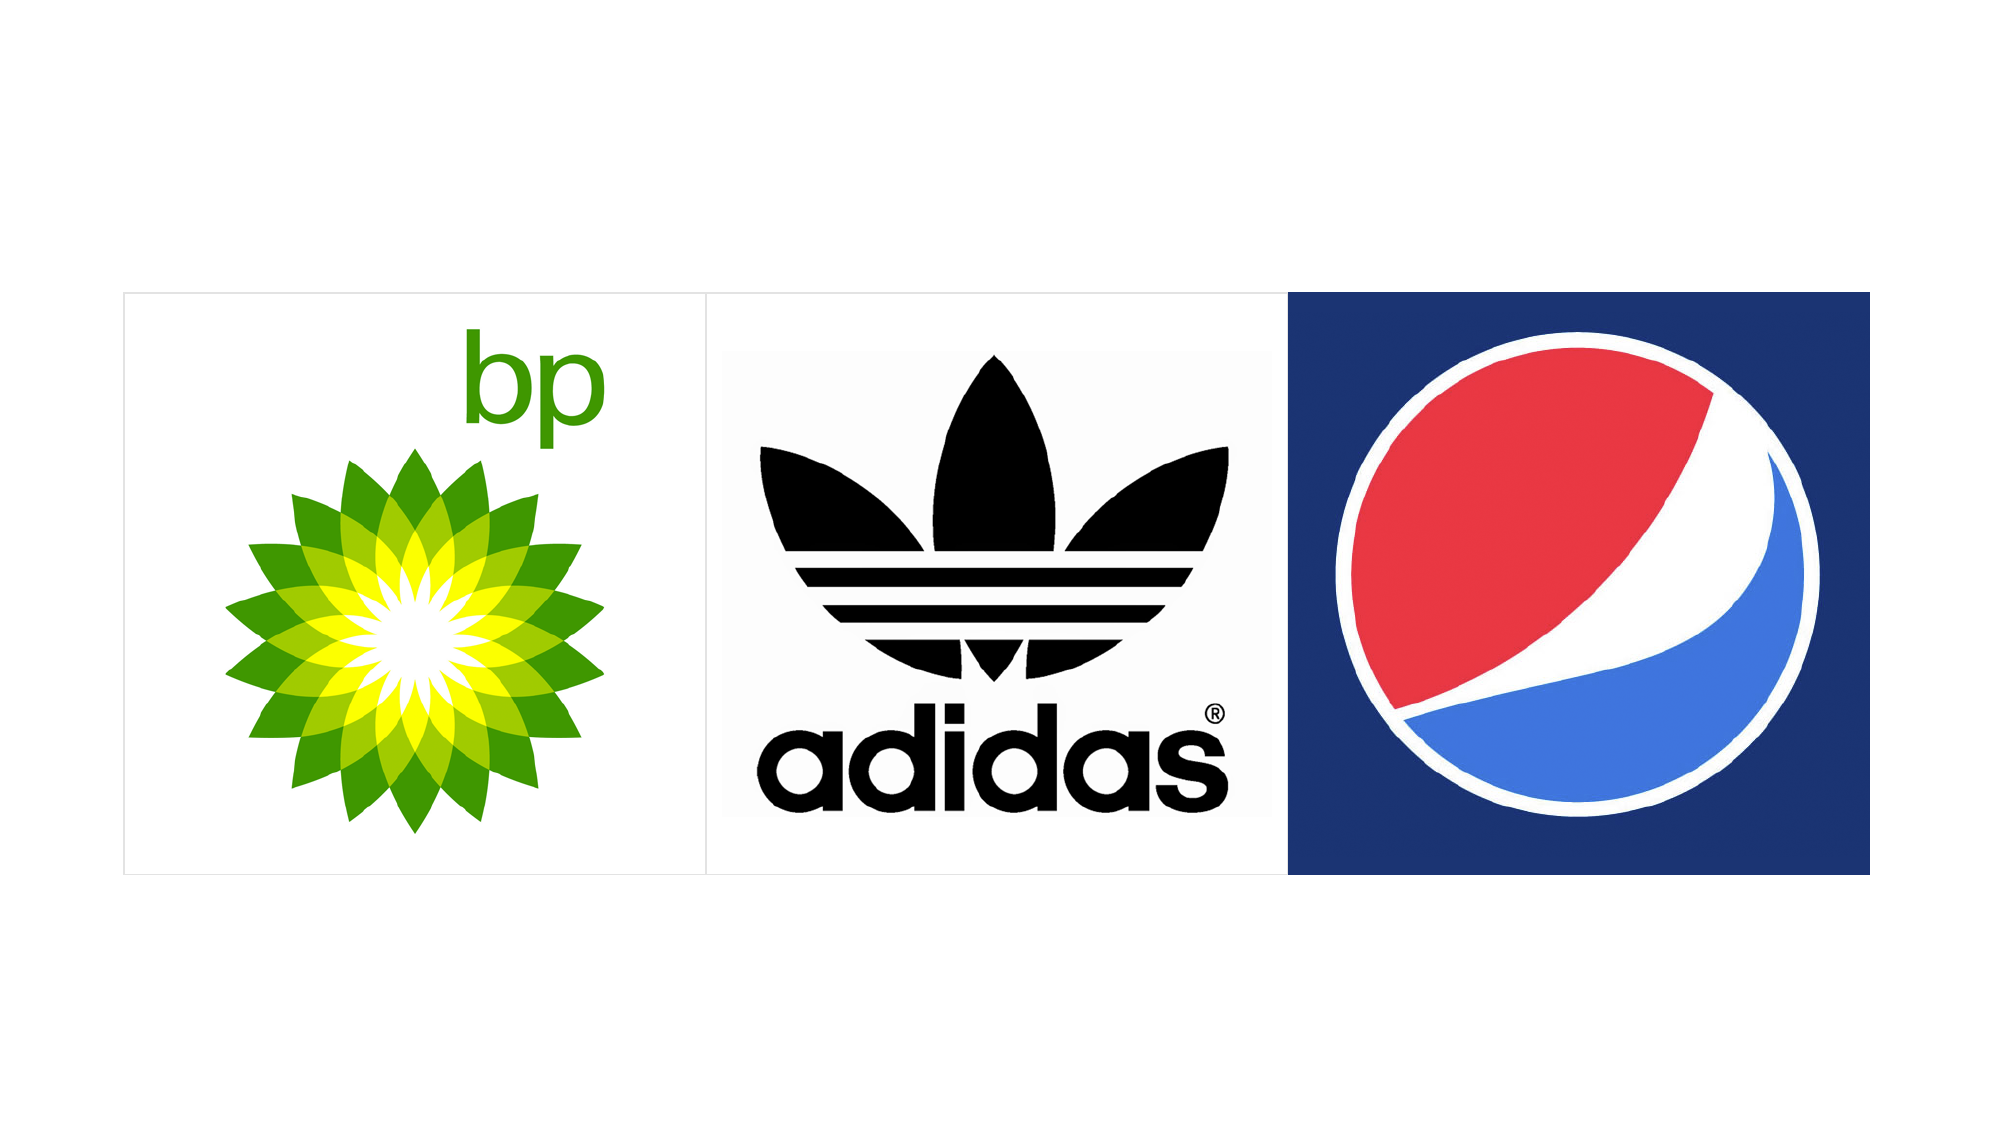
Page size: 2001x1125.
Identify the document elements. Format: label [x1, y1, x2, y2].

picture [123, 292, 1870, 875]
